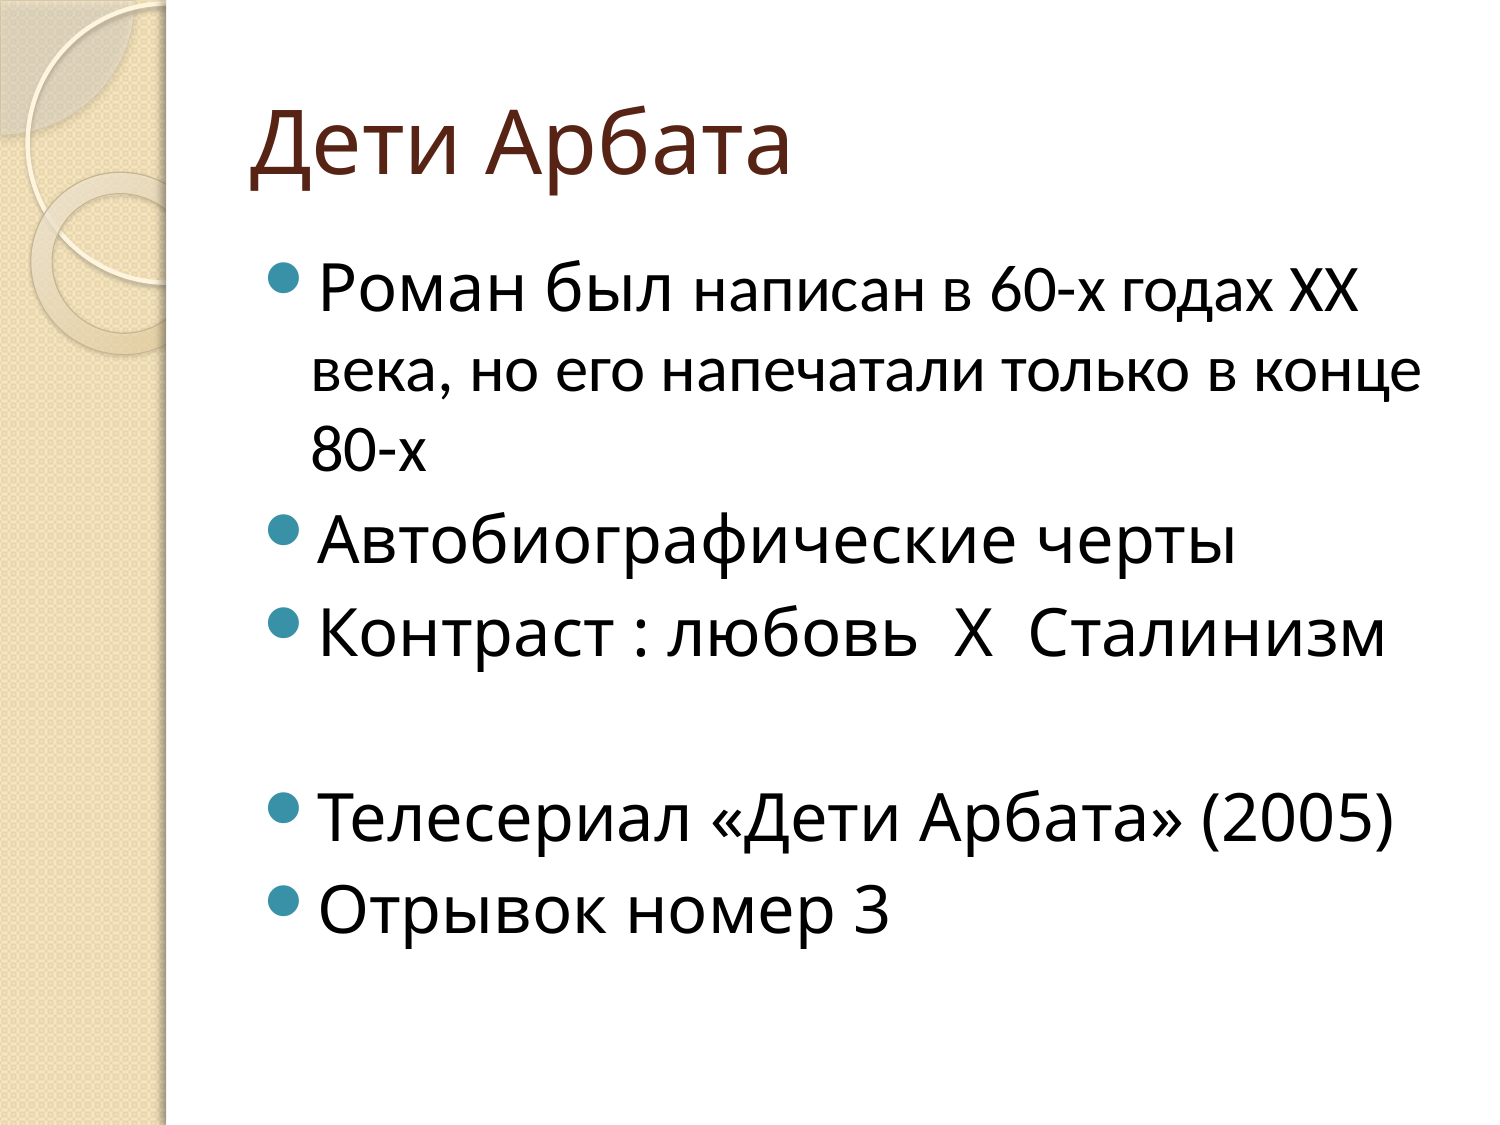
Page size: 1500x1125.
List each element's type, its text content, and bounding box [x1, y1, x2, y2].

title Дети Арбата [235, 45, 1466, 233]
list Роман был написан в 60-х годах XX века, но его напечатали только в конце 80-х Автобиографические черты Контраст : любовь Х Сталинизм Телесериал «Дети Арбата» (2005) Отрывок номер 3 [235, 237, 1466, 1025]
